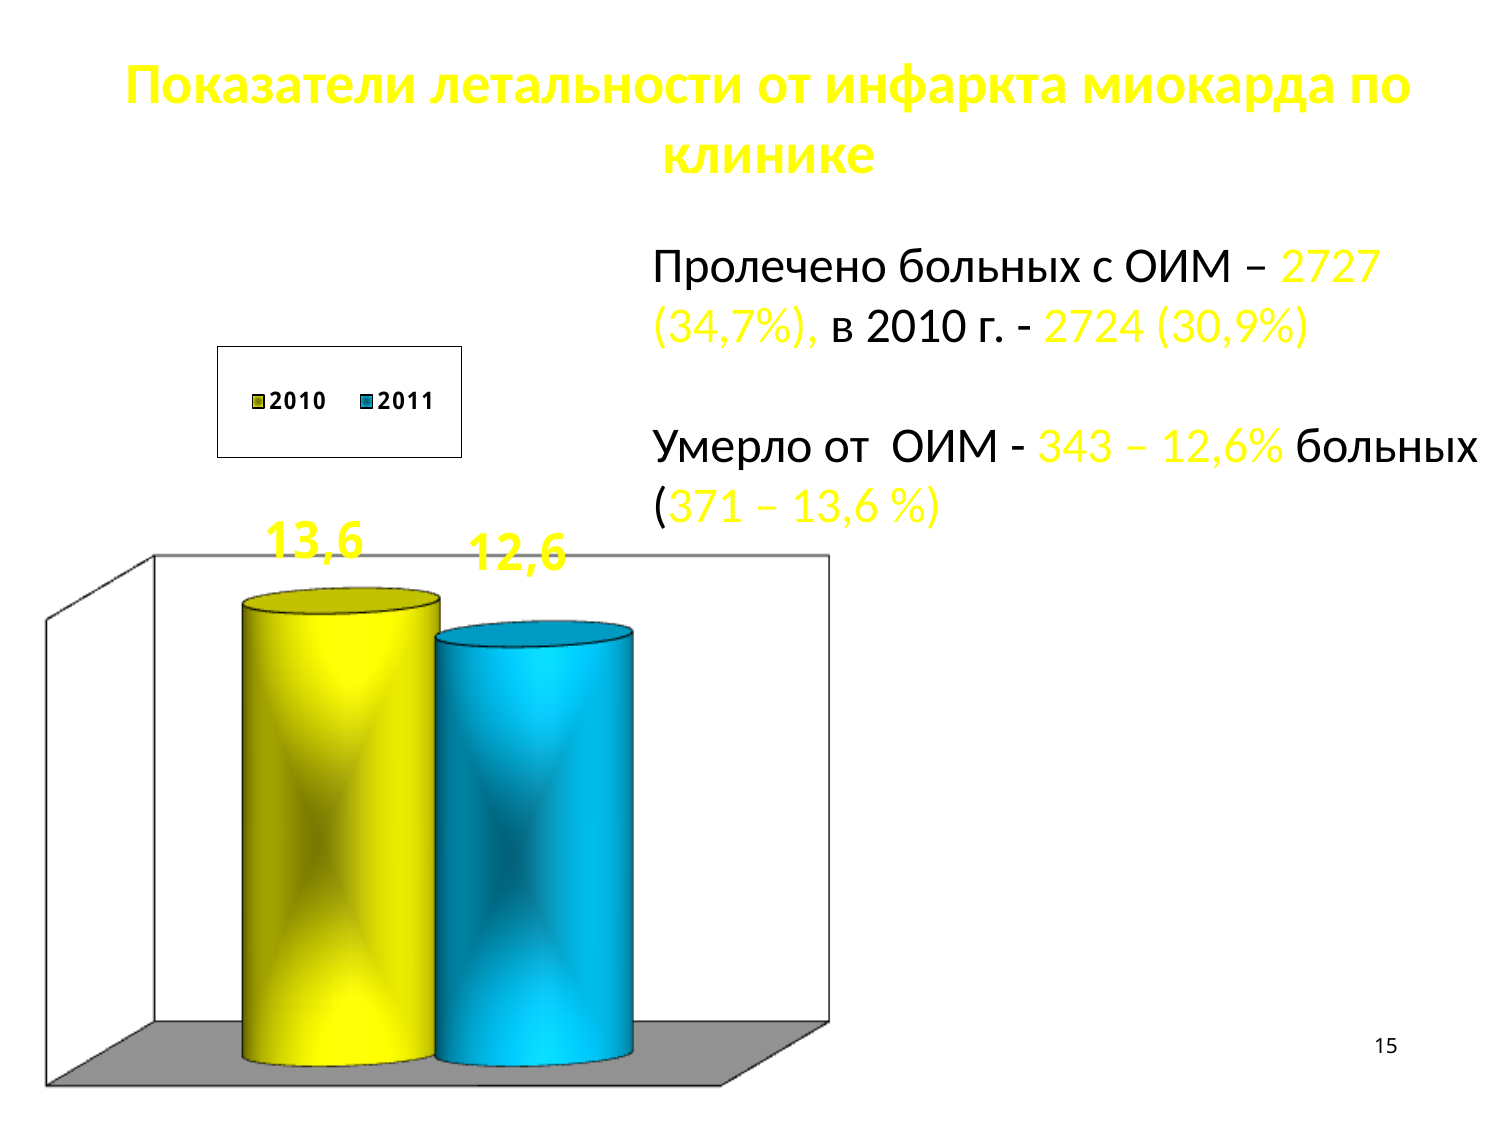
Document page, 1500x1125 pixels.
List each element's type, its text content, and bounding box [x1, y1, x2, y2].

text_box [0, 324, 851, 1125]
text_box Пролечено больных с ОИМ – 2727 (34,7%), в 2010 г. - 2724 (30,9%) Умерло от ОИМ - 343 – 12,6% больных (371 – 13,6 %) [637, 224, 1500, 720]
text_box 15 [1099, 1024, 1413, 1100]
text_box Показатели летальности от инфаркта миокарда по клинике [75, 37, 1463, 263]
